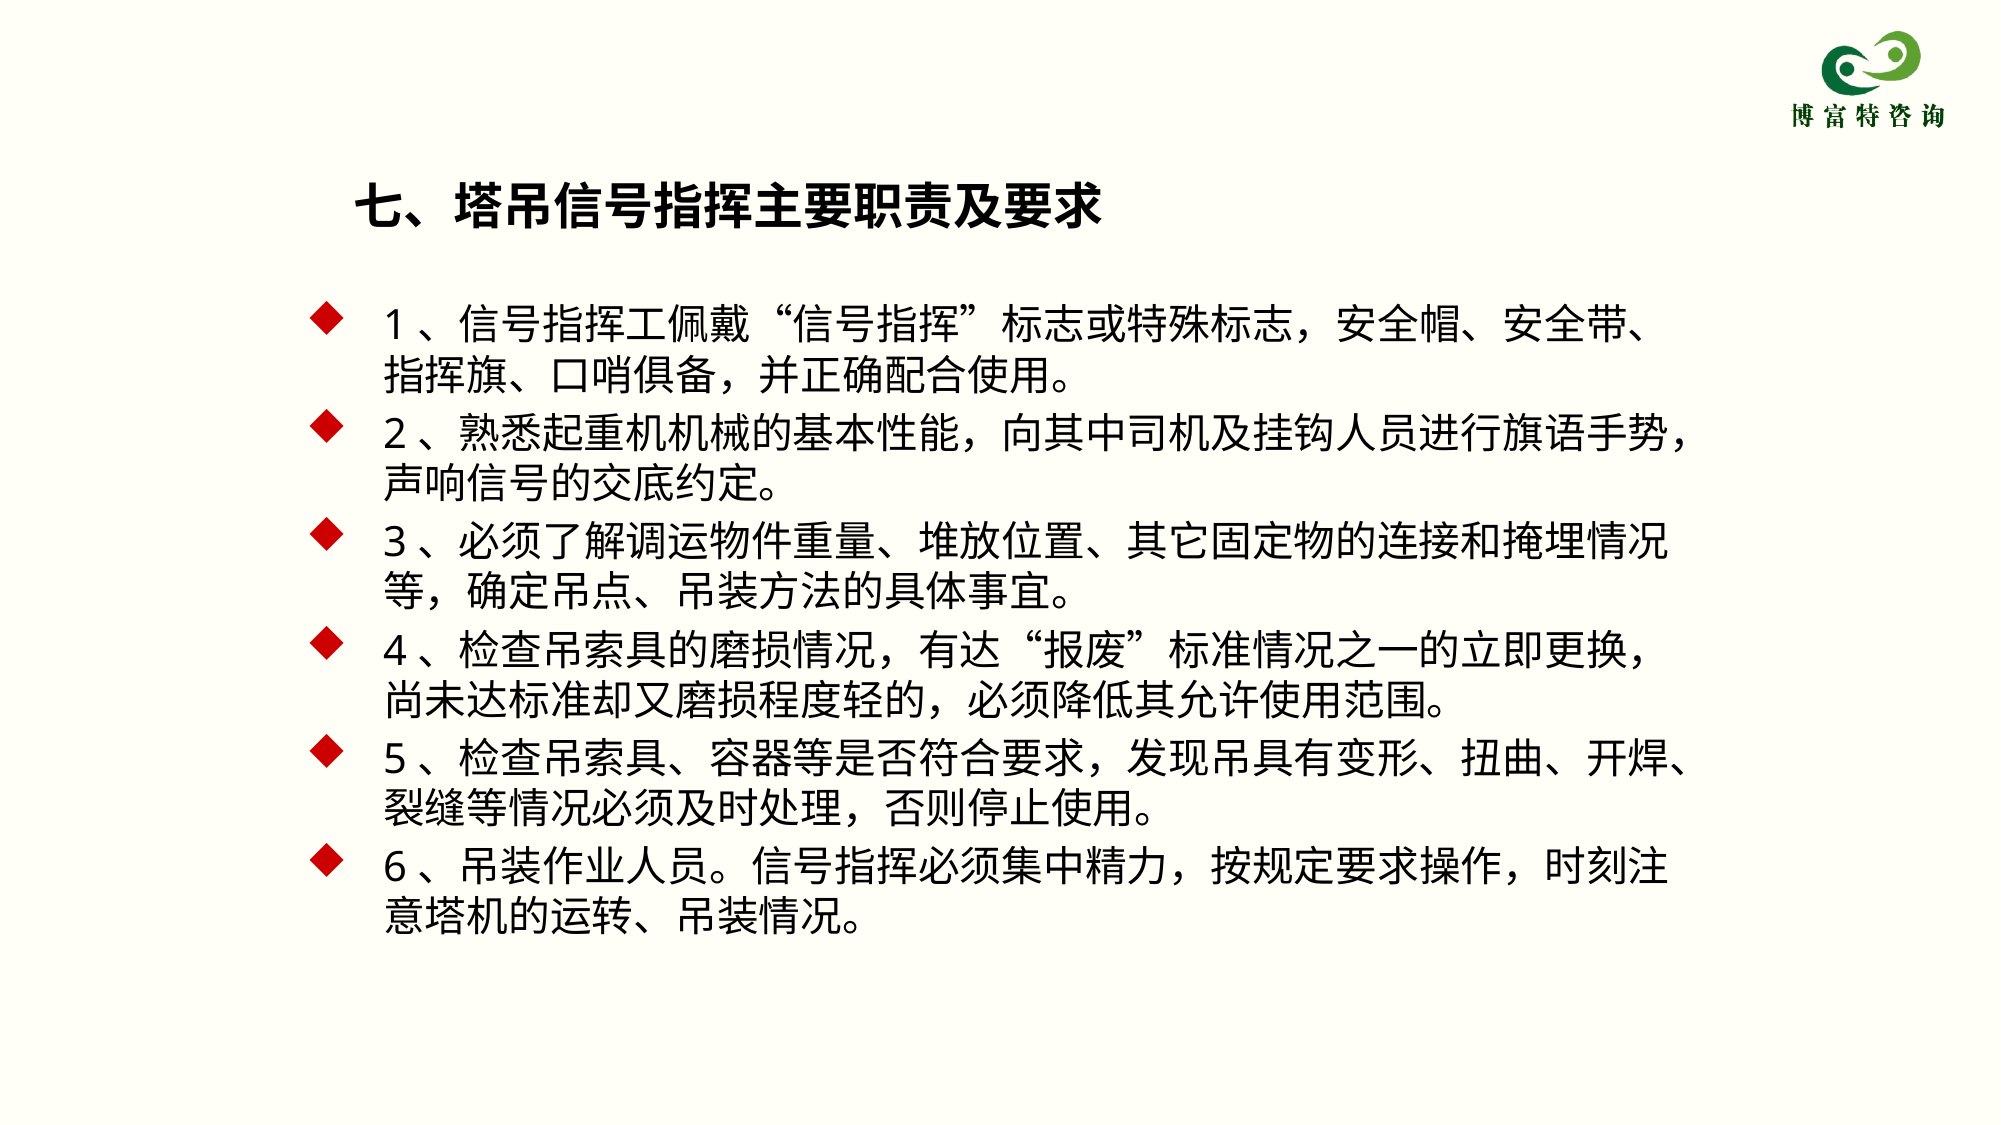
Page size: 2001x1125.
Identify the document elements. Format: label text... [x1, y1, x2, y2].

title 七、塔吊信号指挥主要职责及要求 [338, 160, 1627, 243]
subtitle 1、信号指挥工佩戴“信号指挥”标志或特殊标志，安全帽、安全带、指挥旗、口哨俱备，并正确配合使用。 2、熟悉起重机机械的基本性能，向其中司机及挂钩人员进行旗语手势，声响信号的交底约定。 3、必须了解调运物件重量、堆放位置、其它固定物的连接和掩埋情况等，确定吊点、吊装方法的具体事宜。 4、检查吊索具的磨损情况，有达“报废”标准情况之一的立即更换，尚未达标准却又磨损程度轻的，必须降低其允许使用范围。 5、检查吊索具、容器等是否符合要求，发现吊具有变形、扭曲、开焊、裂缝等情况必须及时处理，否则停止使用。 6、吊装作业人员。信号指挥必须集中精力，按规定要求操作，时刻注意塔机的运转、吊装情况。 [290, 290, 1710, 1095]
picture [1771, 30, 1969, 131]
